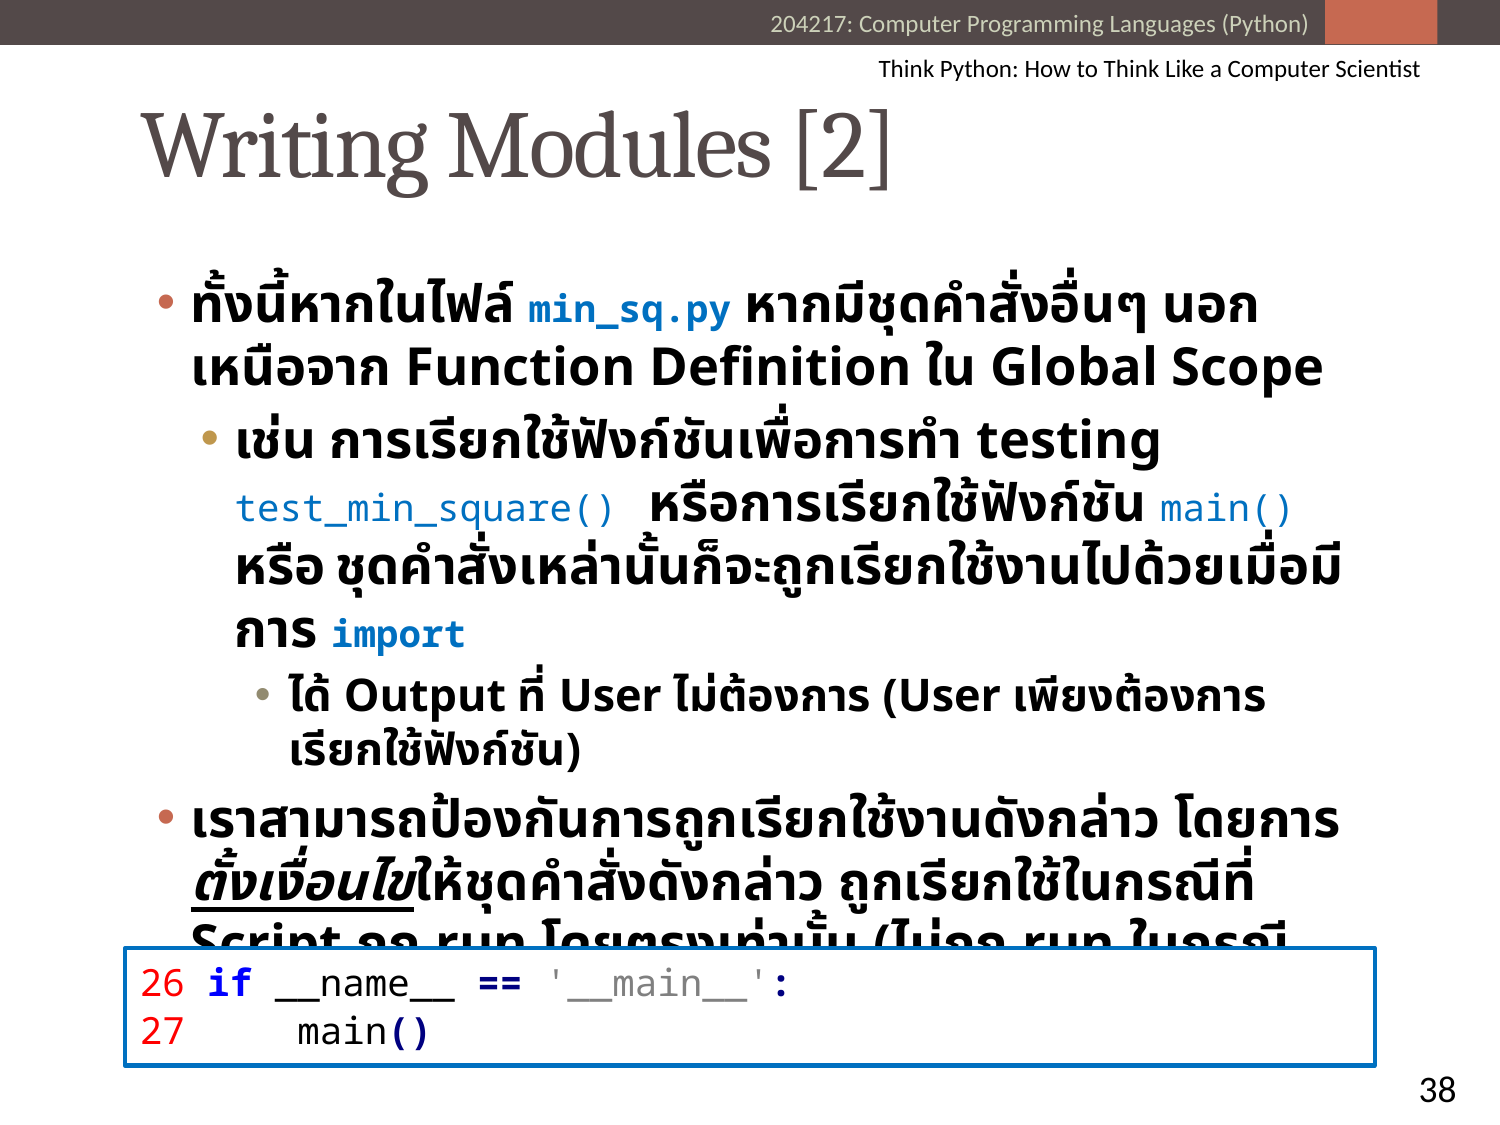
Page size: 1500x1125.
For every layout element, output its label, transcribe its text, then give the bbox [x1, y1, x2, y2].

list ทั้งนี้หากในไฟล์ min_sq.py หากมีชุดคำสั่งอื่นๆ นอกเหนือจาก Function Definition ใน Global Scope เช่น การเรียกใช้ฟังก์ชันเพื่อการทำ testing test_min_square() หรือการเรียกใช้ฟังก์ชัน main() หรือ ชุดคำสั่งเหล่านั้นก็จะถูกเรียกใช้งานไปด้วยเมื่อมีการ import ได้ Output ที่ User ไม่ต้องการ (User เพียงต้องการเรียกใช้ฟังก์ชัน) เราสามารถป้องกันการถูกเรียกใช้งานดังกล่าว โดยการตั้งเงื่อนไขให้ชุดคำสั่งดังกล่าว ถูกเรียกใช้ในกรณีที่ Script ถูก run โดยตรงเท่านั้น (ไม่ถูก run ในกรณี import) ดังแสดงด้านล่าง [125, 262, 1375, 946]
text_box 26 if __name__ == '__main__': 27 main() [123, 946, 1377, 1068]
footer Think Python: How to Think Like a Computer Scientist [286, 45, 1437, 91]
title Writing Modules [2] [125, 45, 1375, 233]
slide_number 38 [1373, 1048, 1500, 1125]
